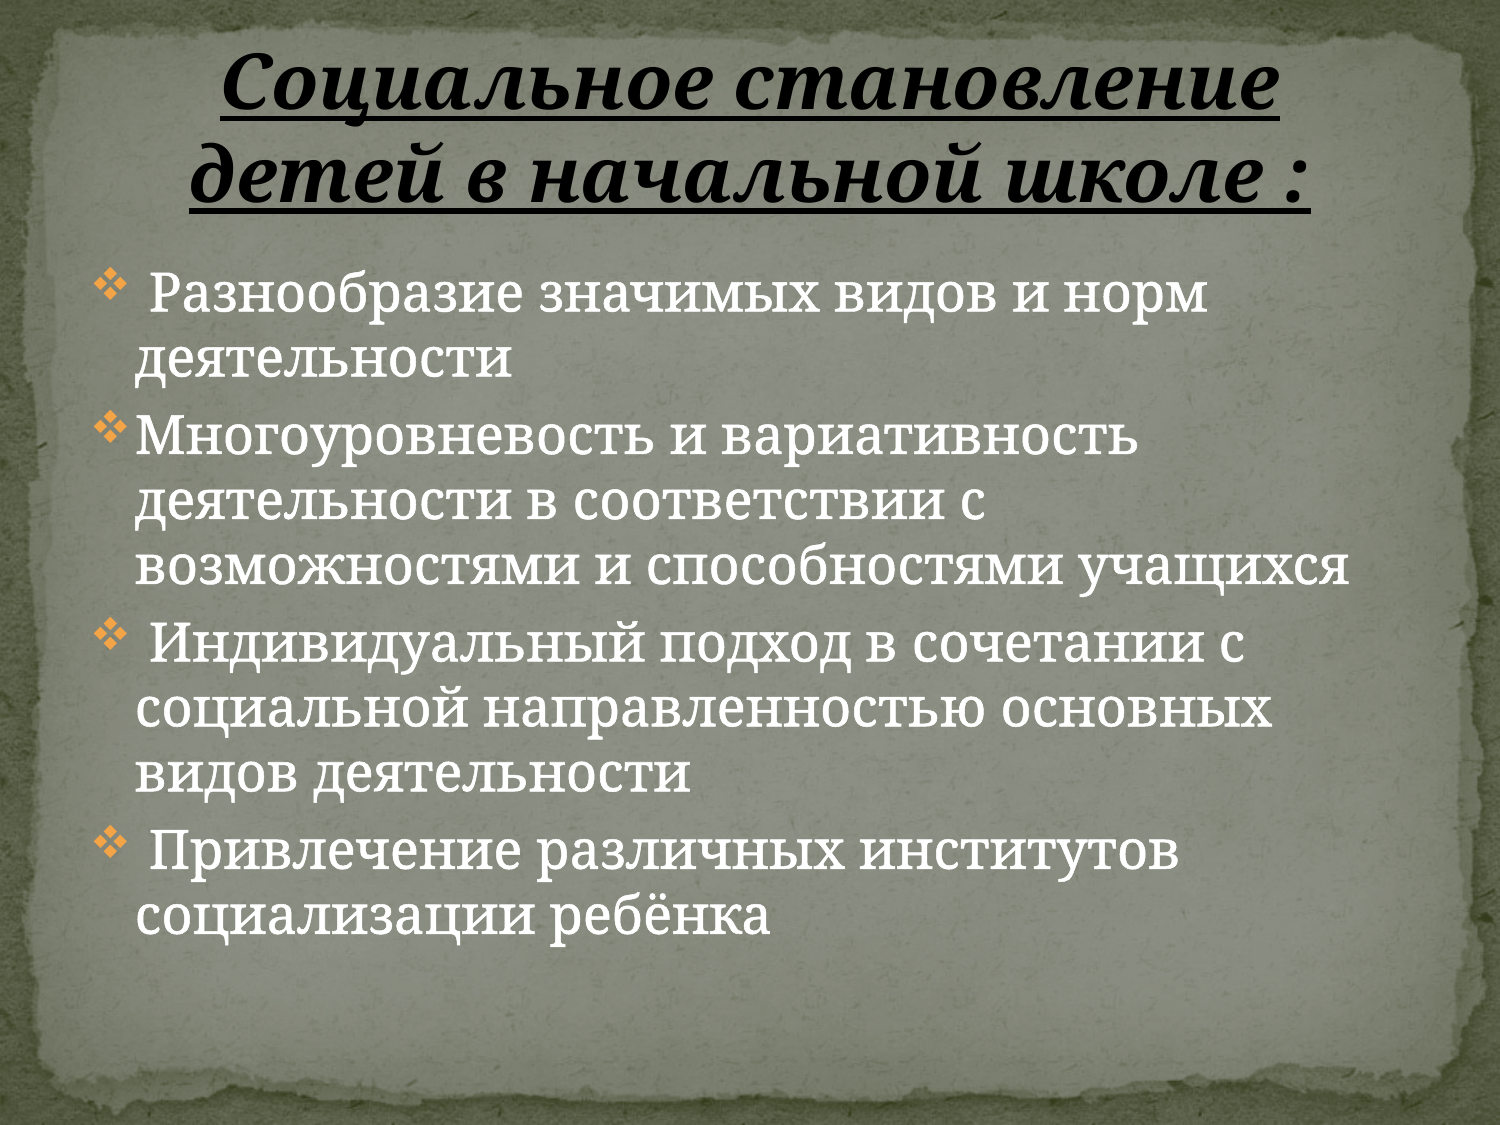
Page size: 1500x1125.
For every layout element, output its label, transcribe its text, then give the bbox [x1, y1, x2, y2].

list Разнообразие значимых видов и норм деятельности Многоуровневость и вариативность деятельности в соответствии с возможностями и способностями учащихся Индивидуальный подход в сочетании с социальной направленностью основных видов деятельности Привлечение различных институтов социализации ребёнка [75, 249, 1425, 1000]
title Социальное становление детей в начальной школе : [74, 24, 1425, 225]
